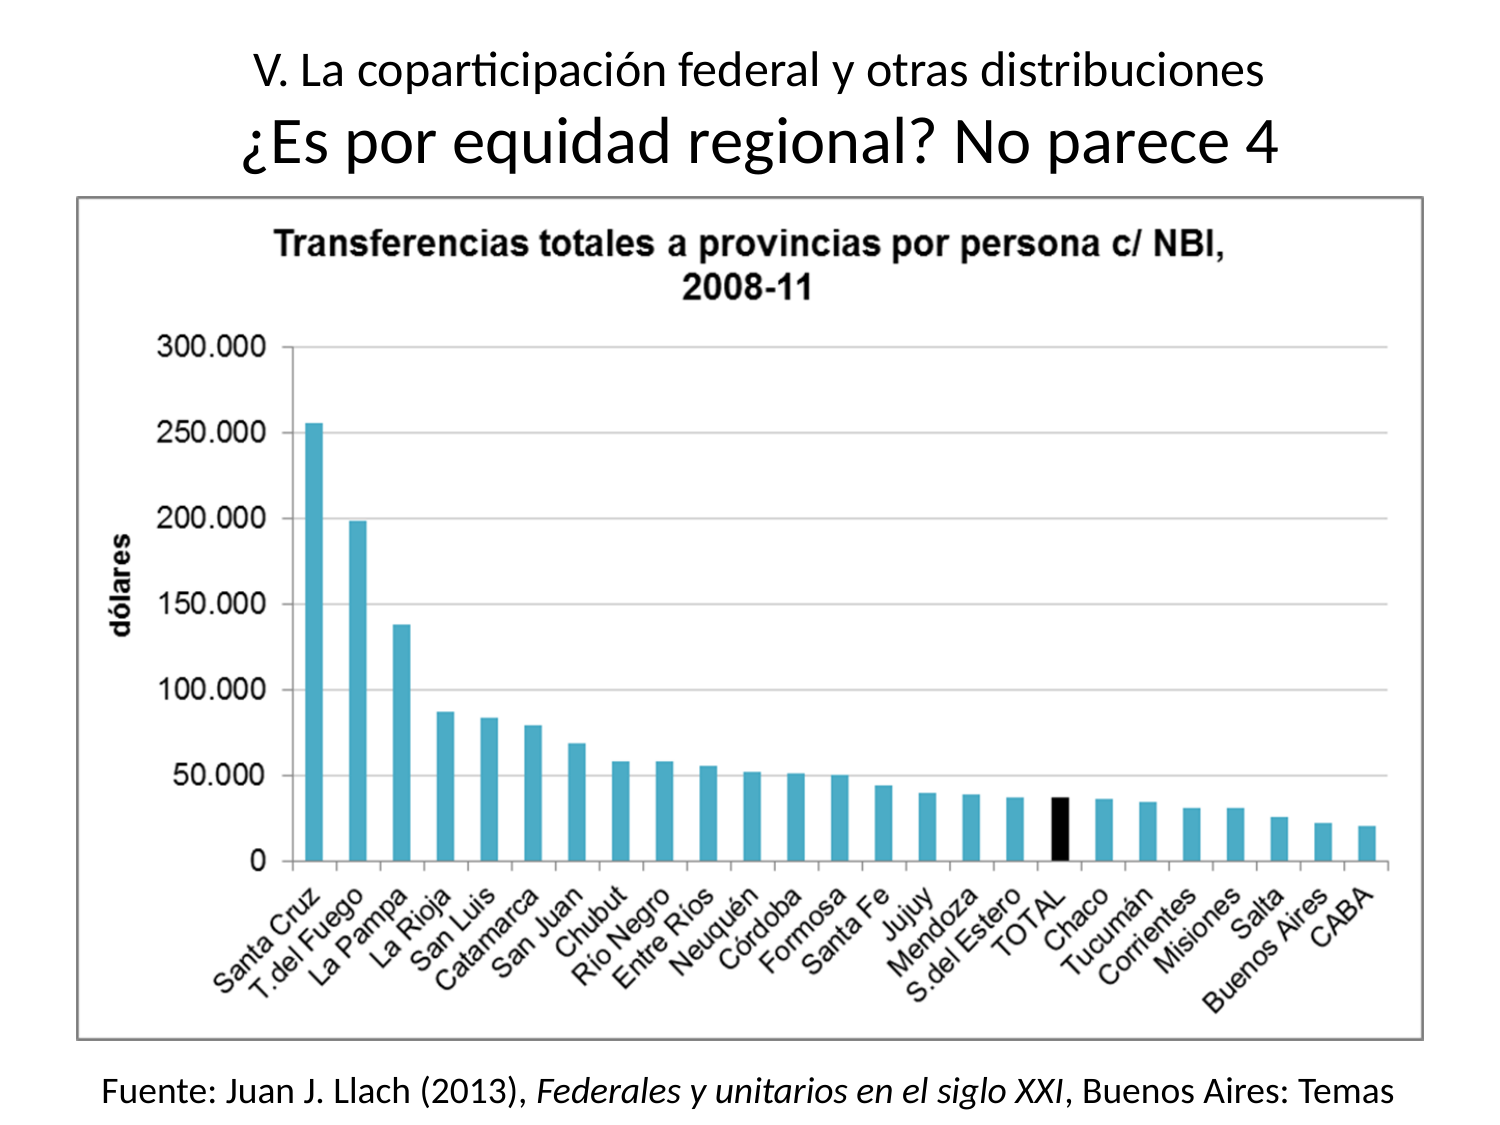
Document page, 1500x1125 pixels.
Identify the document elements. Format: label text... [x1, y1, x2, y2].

text_box Fuente: Juan J. Llach (2013), Federales y unitarios en el siglo XXI, Buenos Aires: Temas [86, 1058, 1419, 1119]
text_box V. La coparticipación federal y otras distribuciones ¿Es por equidad regional? No parece 4 [224, 29, 1296, 185]
picture [76, 195, 1424, 1041]
